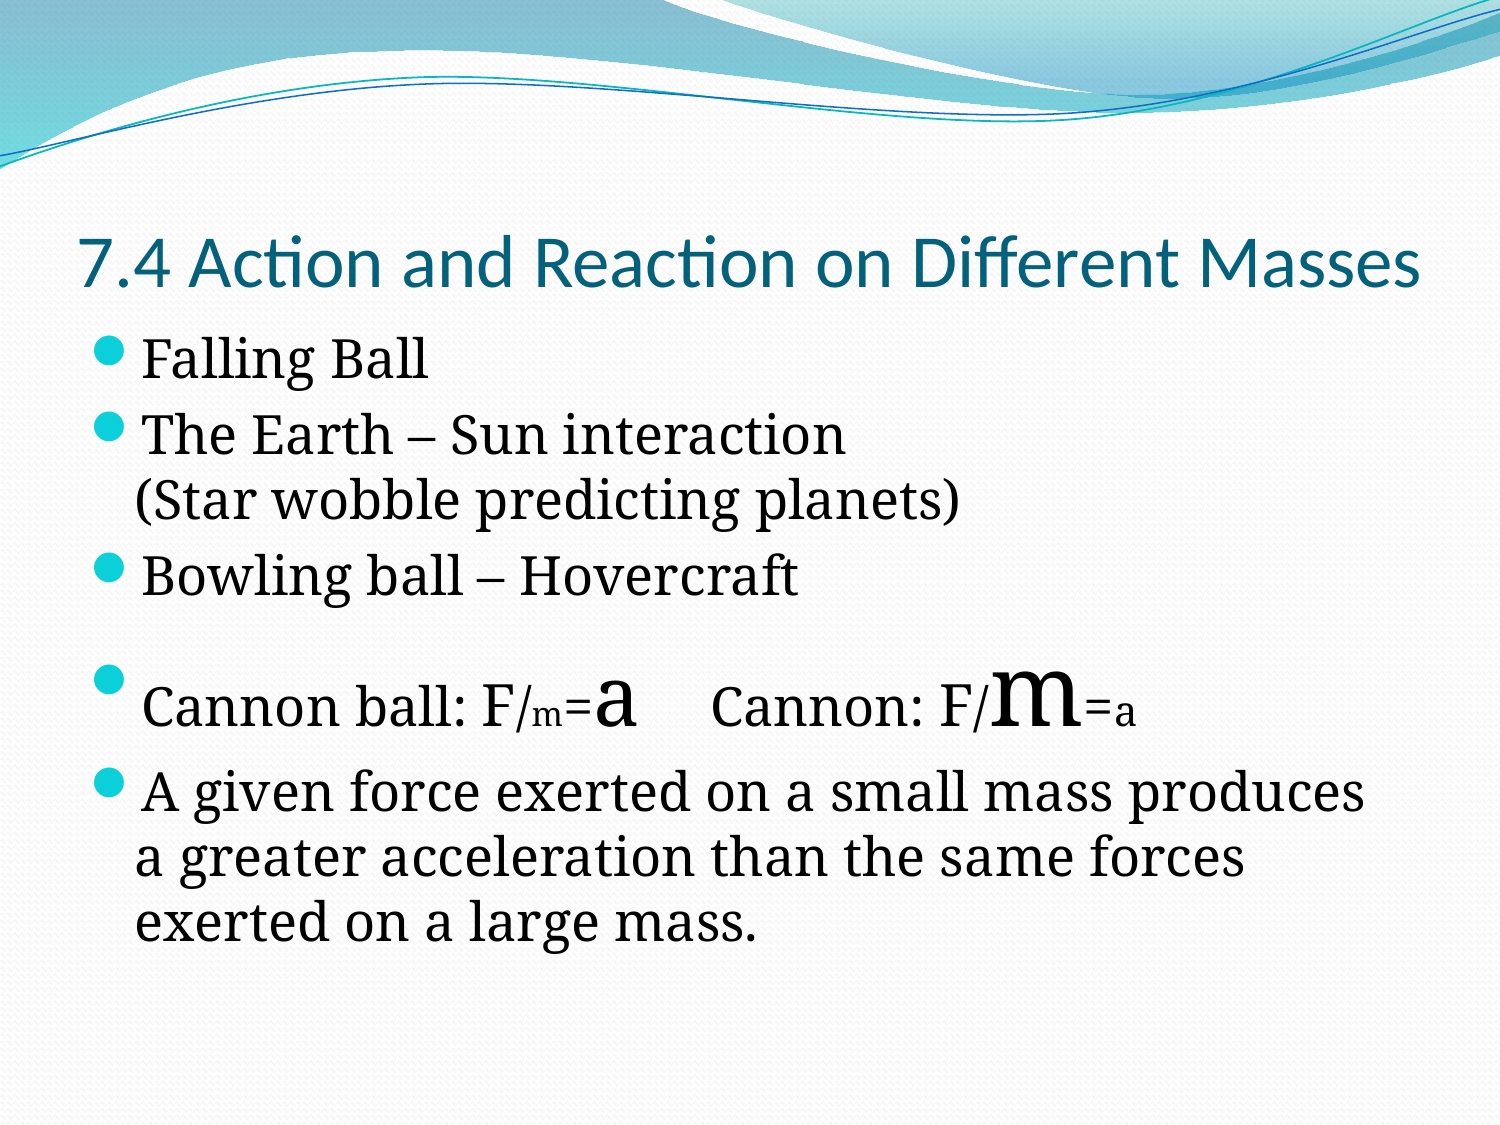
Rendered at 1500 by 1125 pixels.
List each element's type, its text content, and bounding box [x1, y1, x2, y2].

title 7.4 Action and Reaction on Different Masses [75, 115, 1425, 303]
list Falling Ball The Earth – Sun interaction (Star wobble predicting planets) Bowling ball – Hovercraft Cannon ball: F/m=a Cannon: F/m=a A given force exerted on a small mass produces a greater acceleration than the same forces exerted on a large mass. [75, 317, 1425, 1038]
